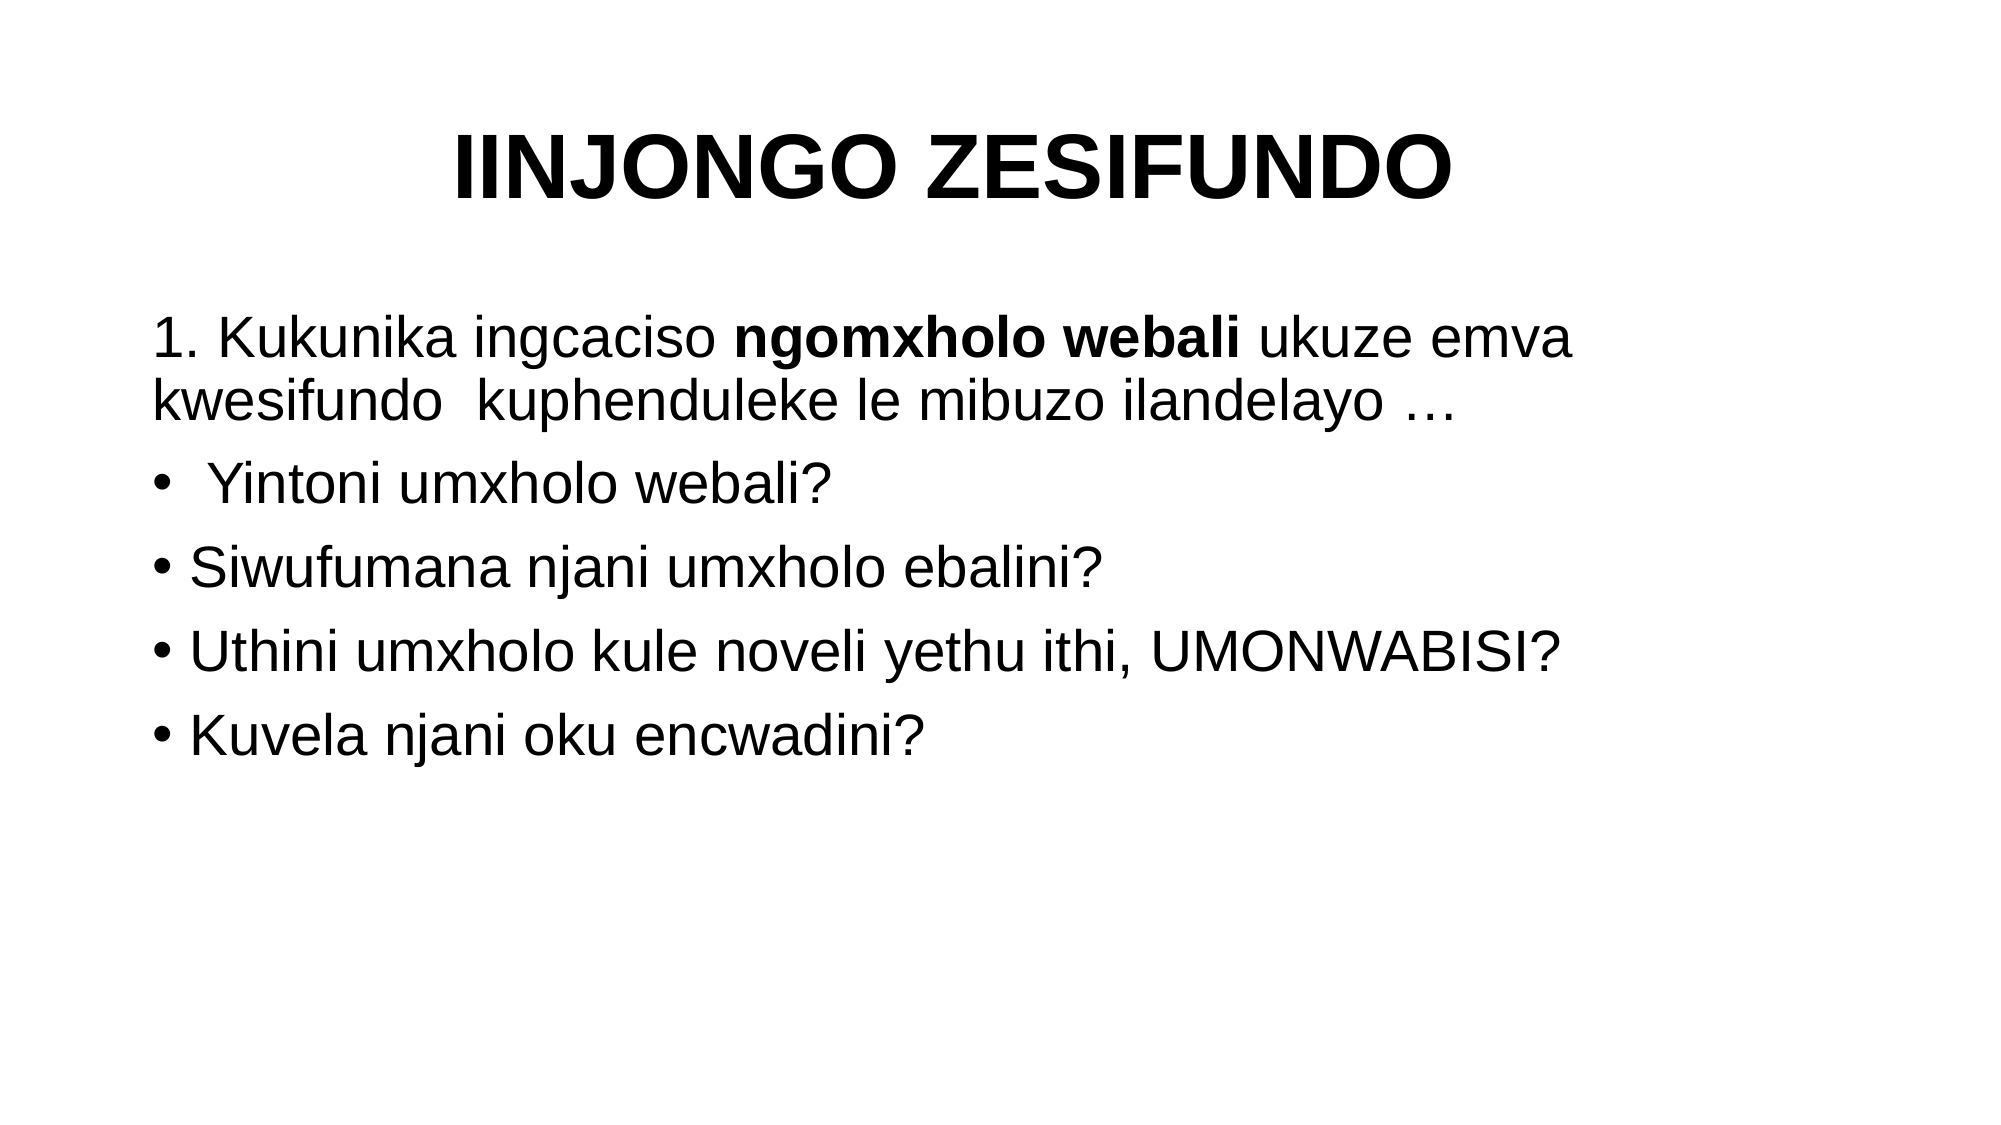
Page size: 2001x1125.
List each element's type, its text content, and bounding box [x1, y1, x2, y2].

list 1. Kukunika ingcaciso ngomxholo webali ukuze emva kwesifundo kuphenduleke le mibuzo ilandelayo … Yintoni umxholo webali? Siwufumana njani umxholo ebalini? Uthini umxholo kule noveli yethu ithi, UMONWABISI? Kuvela njani oku encwadini? [137, 299, 1863, 1014]
title IINJONGO ZESIFUNDO [137, 59, 1863, 278]
